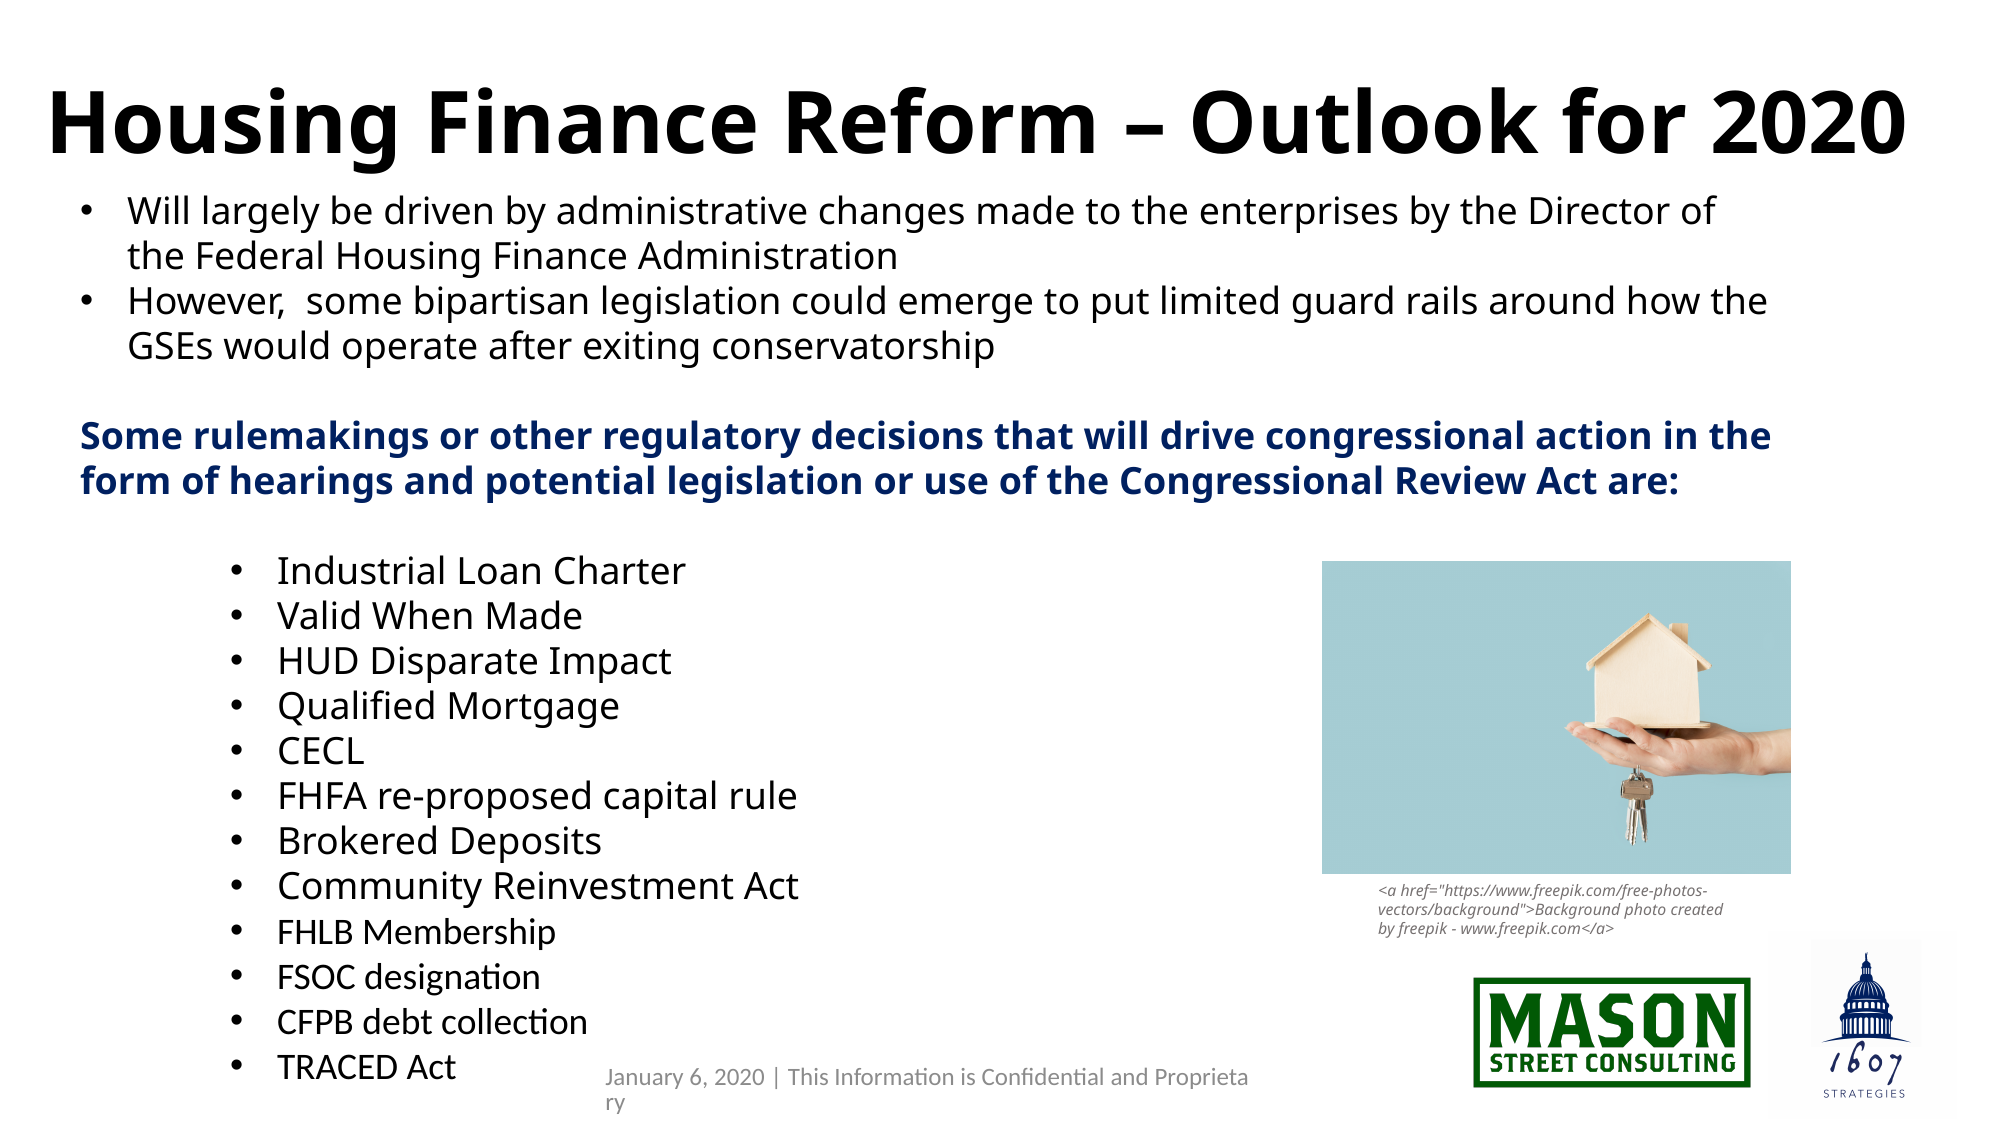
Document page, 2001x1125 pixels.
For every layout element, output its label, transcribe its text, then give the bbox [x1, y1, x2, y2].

text_box Will largely be driven by administrative changes made to the enterprises by the Director of the Federal Housing Finance Administration However, some bipartisan legislation could emerge to put limited guard rails around how the GSEs would operate after exiting conservatorship Some rulemakings or other regulatory decisions that will drive congressional action in the form of hearings and potential legislation or use of the Congressional Review Act are: Industrial Loan Charter Valid When Made HUD Disparate Impact Qualified Mortgage CECL FHFA re-proposed capital rule Brokered Deposits Community Reinvestment Act FHLB Membership FSOC designation CFPB debt collection TRACED Act [65, 179, 1791, 1125]
text_box <a href="https://www.freepik.com/free-photos-vectors/background">Background photo created by freepik - www.freepik.com</a> [1363, 874, 1750, 946]
title Housing Finance Reform – Outlook for 2020 [30, 9, 2000, 180]
picture [1322, 561, 1791, 874]
